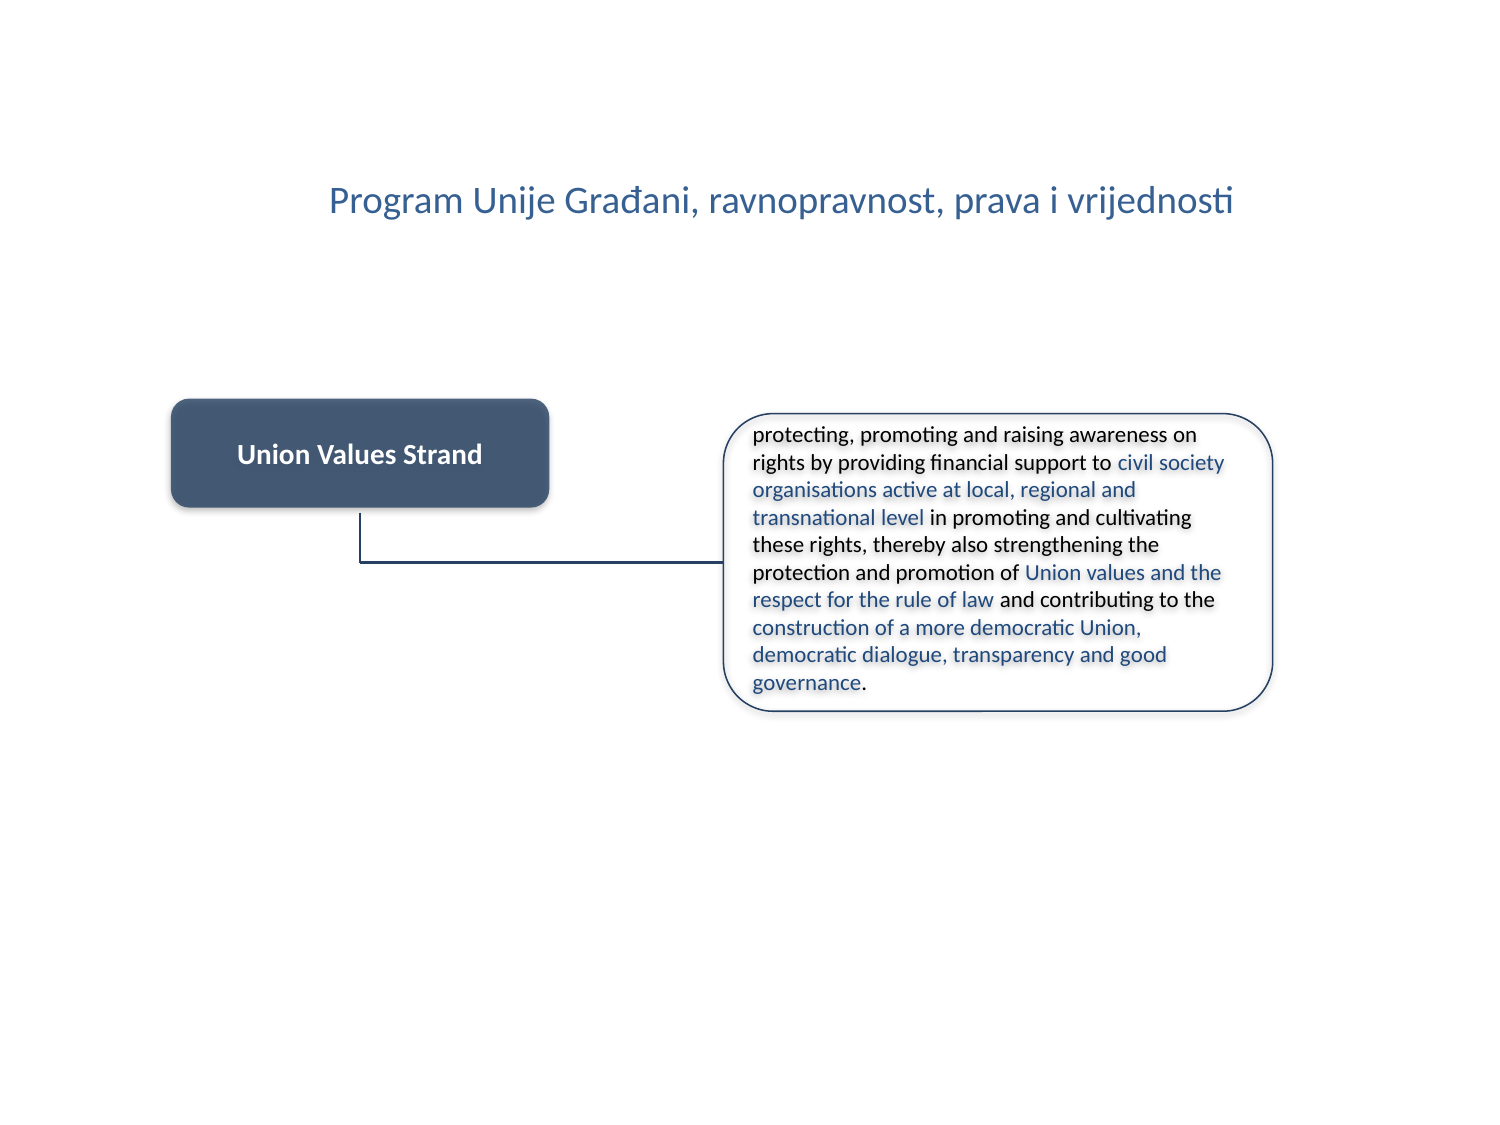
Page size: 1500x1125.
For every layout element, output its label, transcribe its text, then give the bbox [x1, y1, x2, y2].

text_box protecting, promoting and raising awareness on rights by providing financial support to civil society organisations active at local, regional and transnational level in promoting and cultivating these rights, thereby also strengthening the protection and promotion of Union values and the respect for the rule of law and contributing to the construction of a more democratic Union, democratic dialogue, transparency and good governance. [722, 412, 1274, 713]
text_box Union Values Strand [170, 398, 550, 508]
text_box Program Unije Građani, ravnopravnost, prava i vrijednosti [228, 162, 1336, 240]
